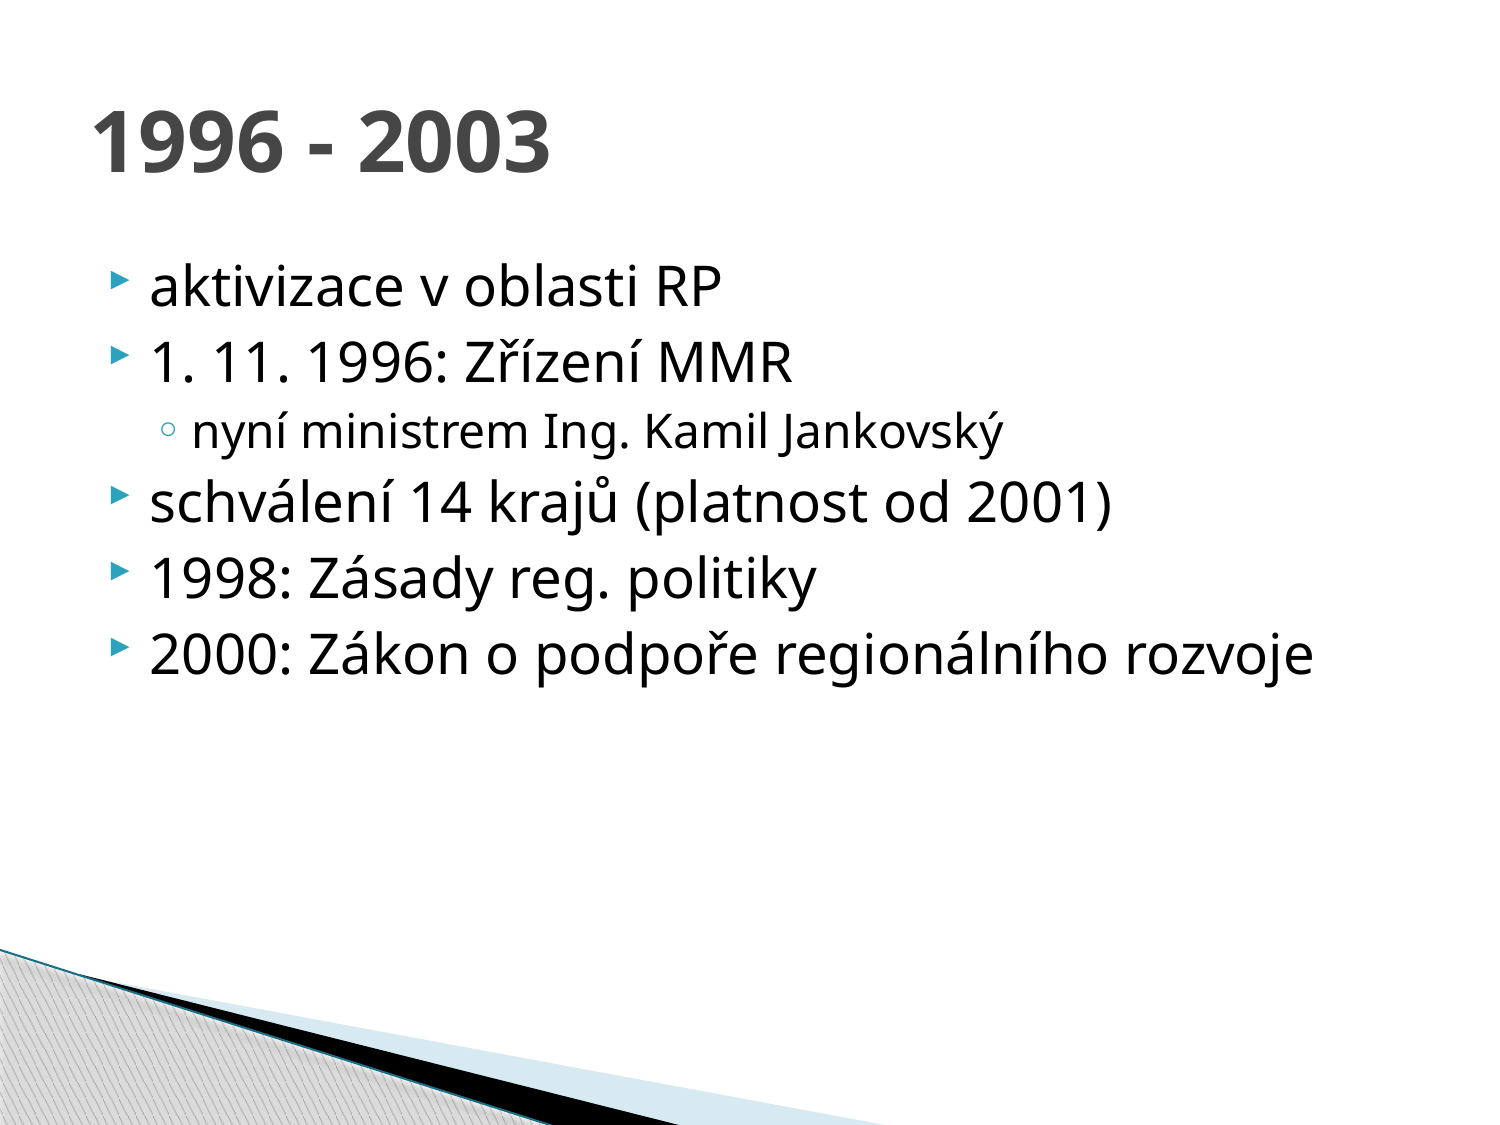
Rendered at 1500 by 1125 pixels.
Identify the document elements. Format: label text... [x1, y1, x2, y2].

list aktivizace v oblasti RP 1. 11. 1996: Zřízení MMR nyní ministrem Ing. Kamil Jankovský schválení 14 krajů (platnost od 2001) 1998: Zásady reg. politiky 2000: Zákon o podpoře regionálního rozvoje [75, 243, 1425, 986]
title 1996 - 2003 [75, 45, 1425, 233]
